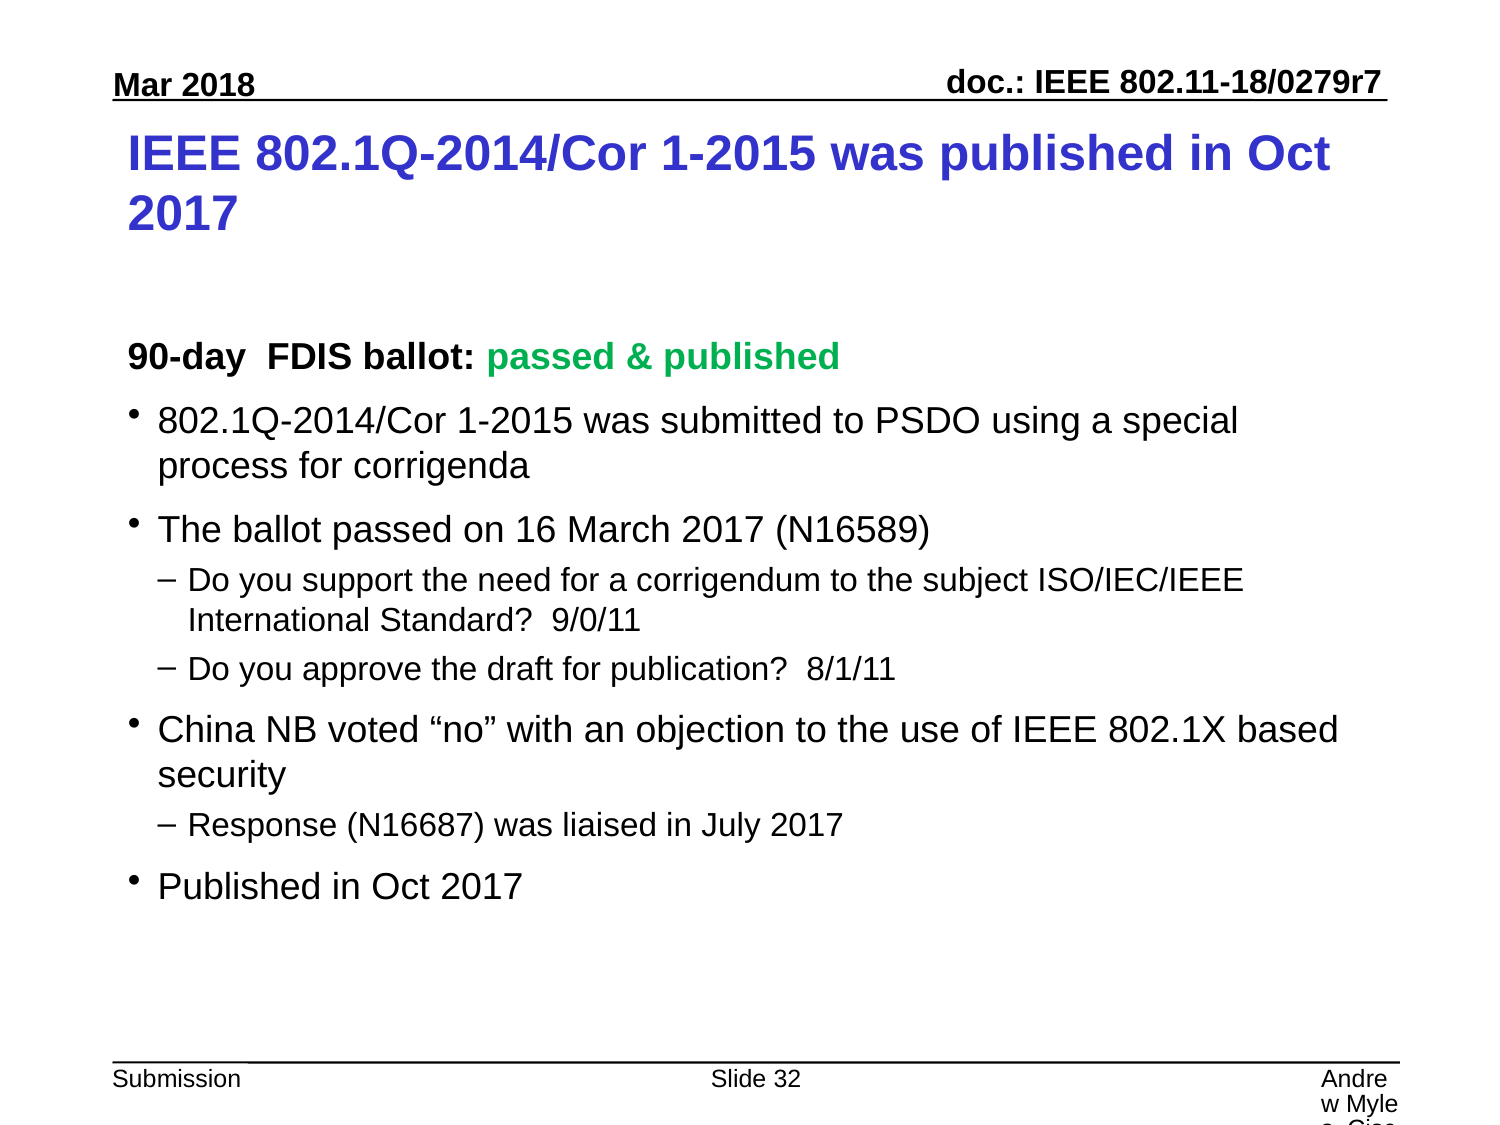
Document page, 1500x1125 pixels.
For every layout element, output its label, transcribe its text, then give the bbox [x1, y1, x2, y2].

title IEEE 802.1Q-2014/Cor 1-2015 was published in Oct 2017 [112, 112, 1388, 288]
list 90-day FDIS ballot: passed & published 802.1Q-2014/Cor 1-2015 was submitted to PSDO using a special process for corrigenda The ballot passed on 16 March 2017 (N16589) Do you support the need for a corrigendum to the subject ISO/IEC/IEEE International Standard? 9/0/11 Do you approve the draft for publication? 8/1/11 China NB voted “no” with an objection to the use of IEEE 802.1X based security Response (N16687) was liaised in July 2017 Published in Oct 2017 [112, 324, 1388, 1000]
footer Andrew Myles, Cisco [1320, 1061, 1402, 1093]
slide_number Slide 32 [709, 1061, 803, 1093]
